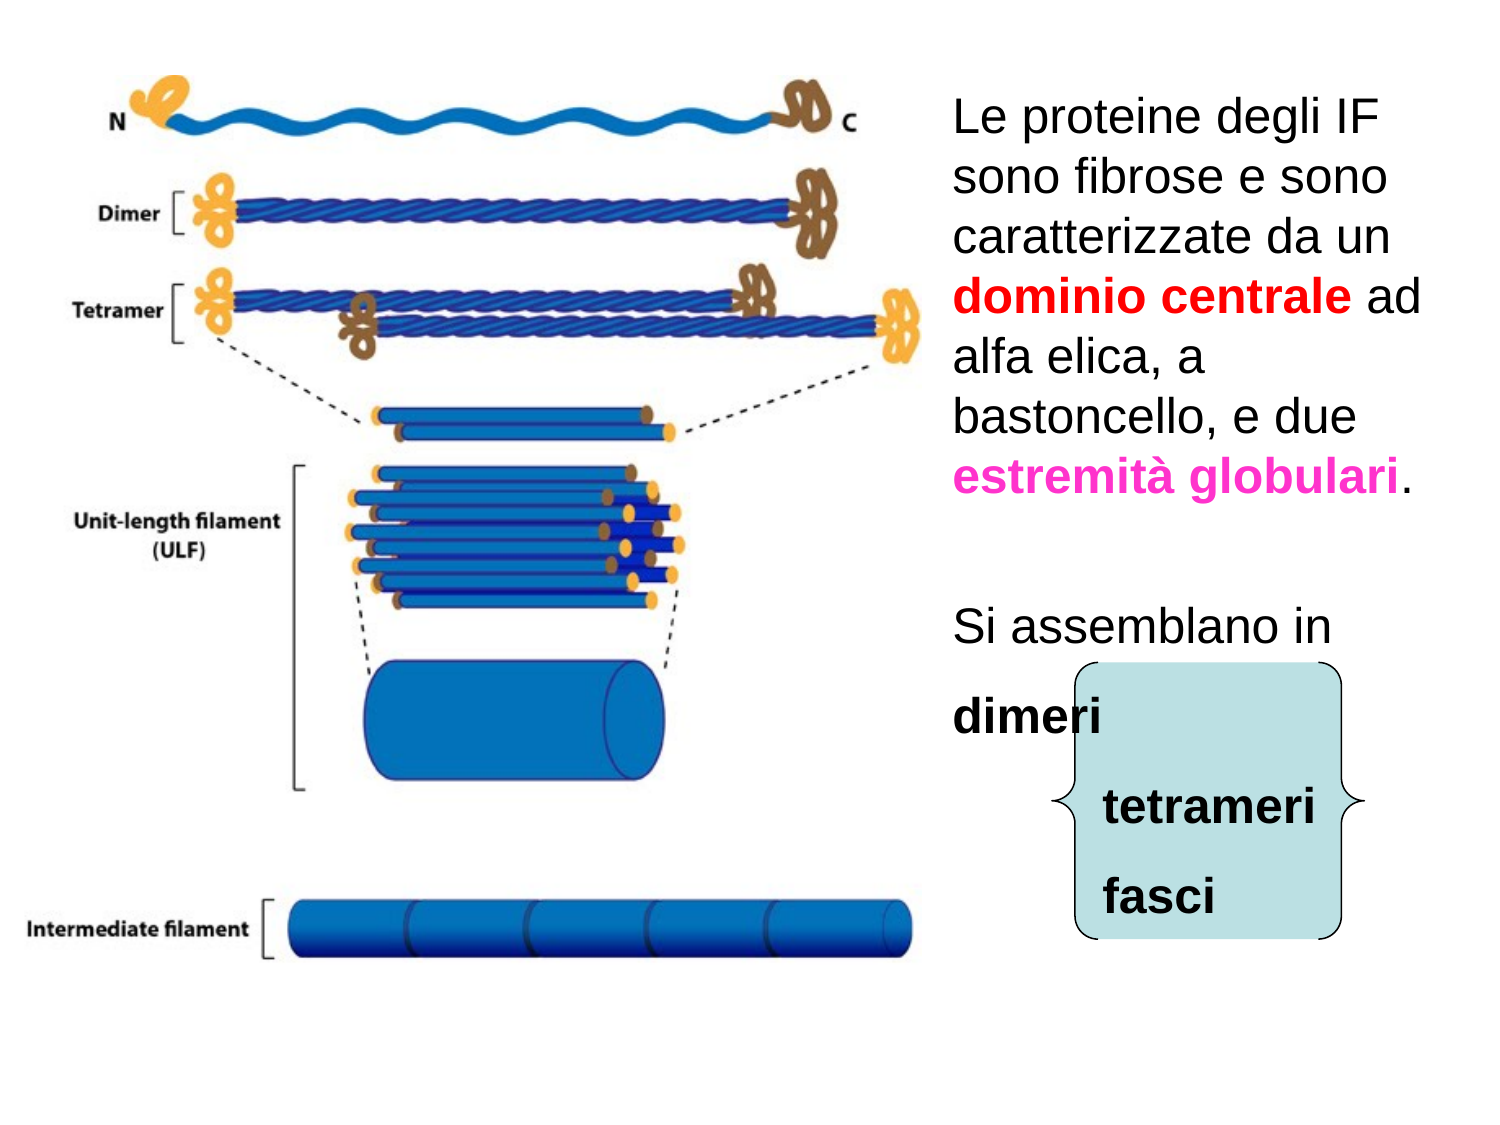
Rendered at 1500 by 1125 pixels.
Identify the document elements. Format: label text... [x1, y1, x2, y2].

text_box [1080, 931, 1336, 940]
text_box Le proteine degli IF sono fibrose e sono caratterizzate da un dominio centrale ad alfa elica, a bastoncello, e due estremità globulari. Si assemblano in dimeri tetrameri fasci [937, 75, 1500, 931]
picture [12, 75, 923, 1038]
